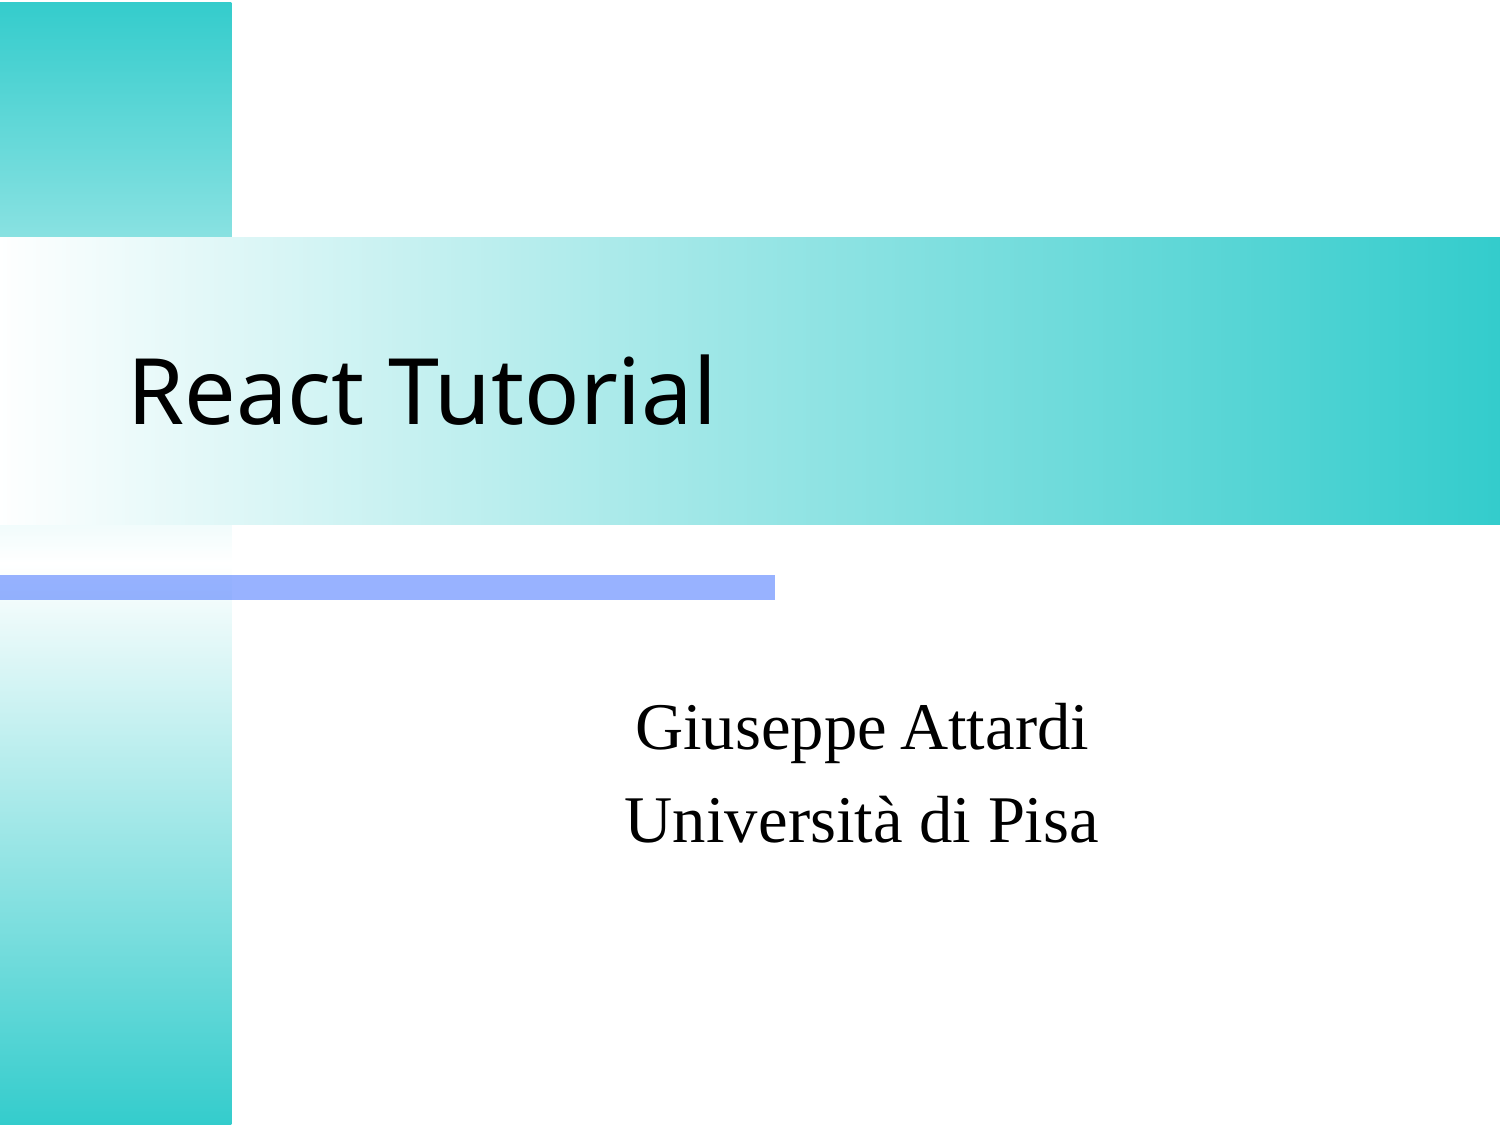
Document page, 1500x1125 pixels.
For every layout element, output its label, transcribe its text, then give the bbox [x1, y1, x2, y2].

subtitle Giuseppe Attardi Università di Pisa [337, 675, 1388, 963]
title React Tutorial [112, 275, 1388, 500]
